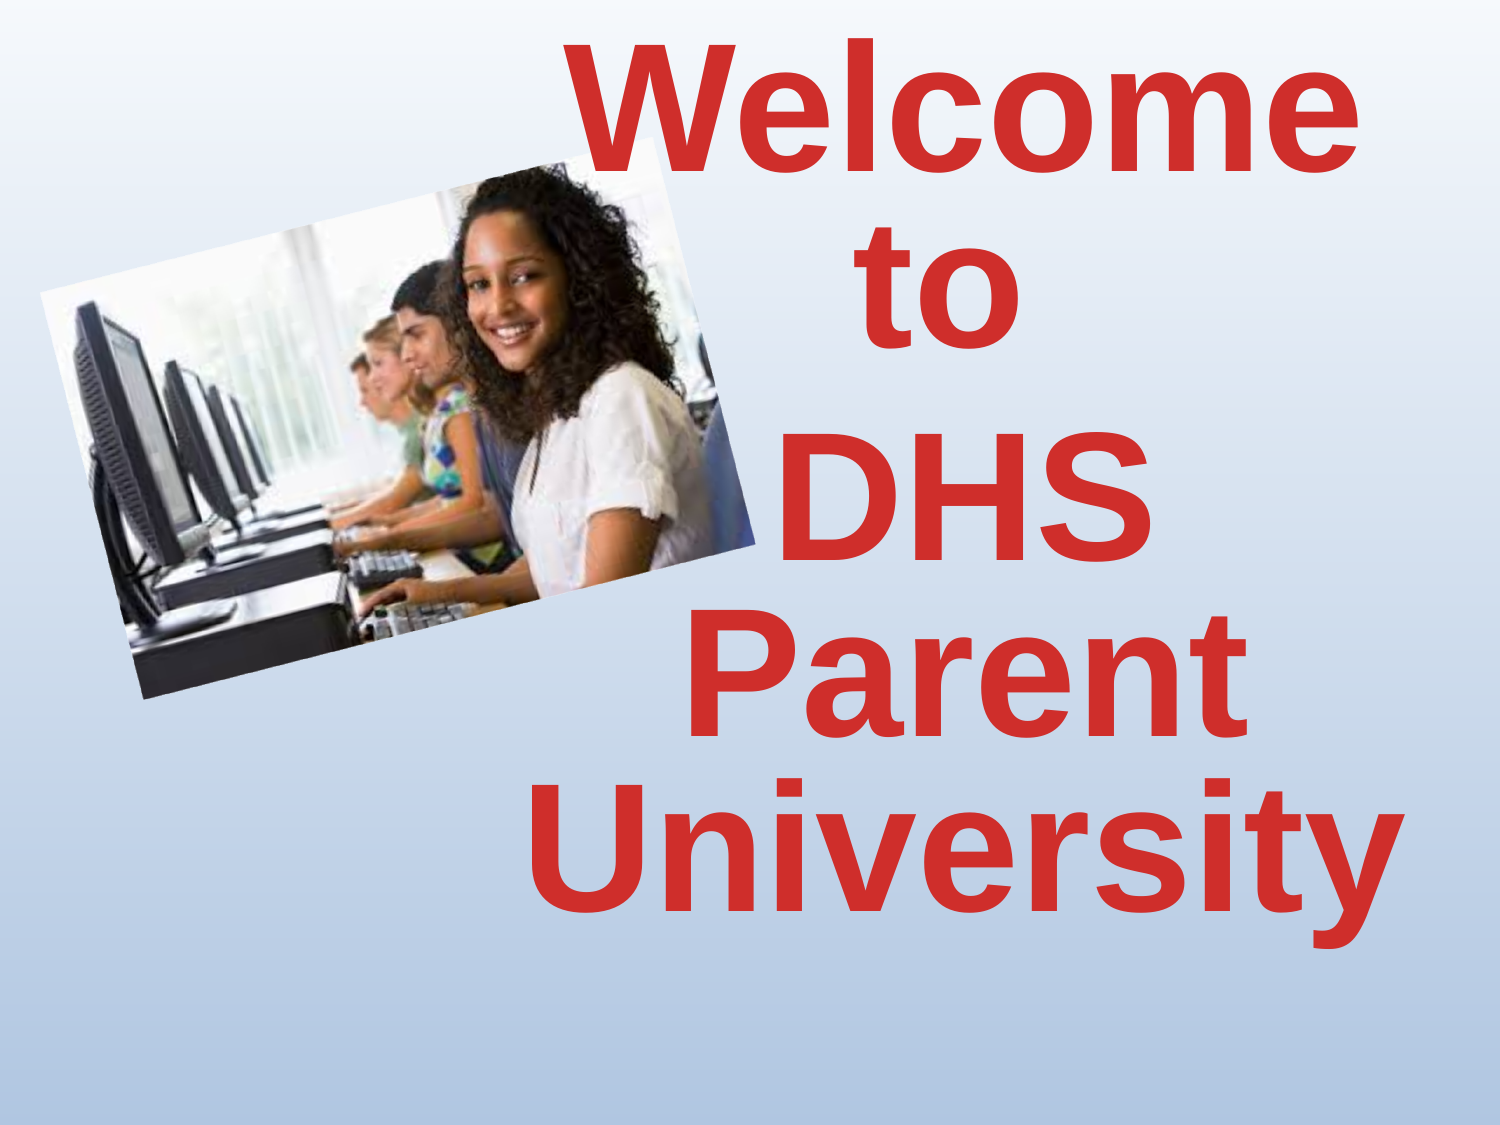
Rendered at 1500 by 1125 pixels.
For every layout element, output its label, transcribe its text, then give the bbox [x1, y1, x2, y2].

picture [41, 185, 714, 699]
text_box Welcome to DHS Parent University [466, 23, 1463, 955]
